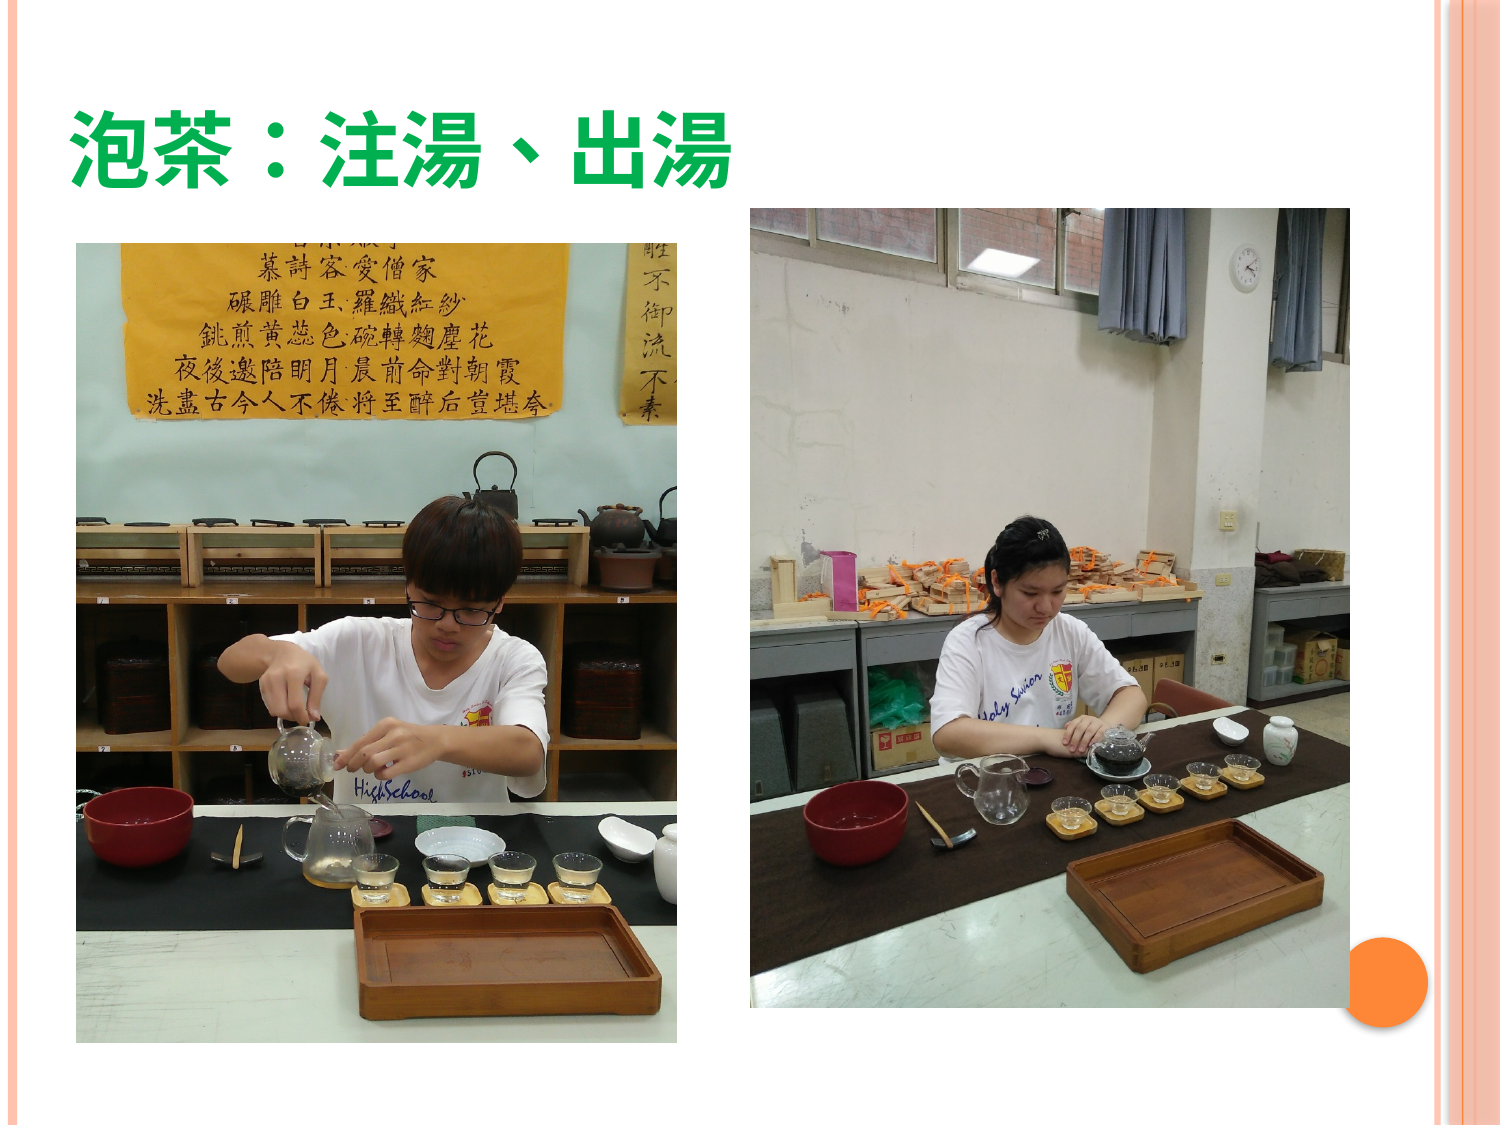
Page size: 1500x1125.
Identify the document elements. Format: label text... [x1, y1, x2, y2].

picture [749, 207, 1351, 1009]
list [76, 242, 677, 1044]
title 泡茶：注湯、出湯 [53, 54, 869, 206]
